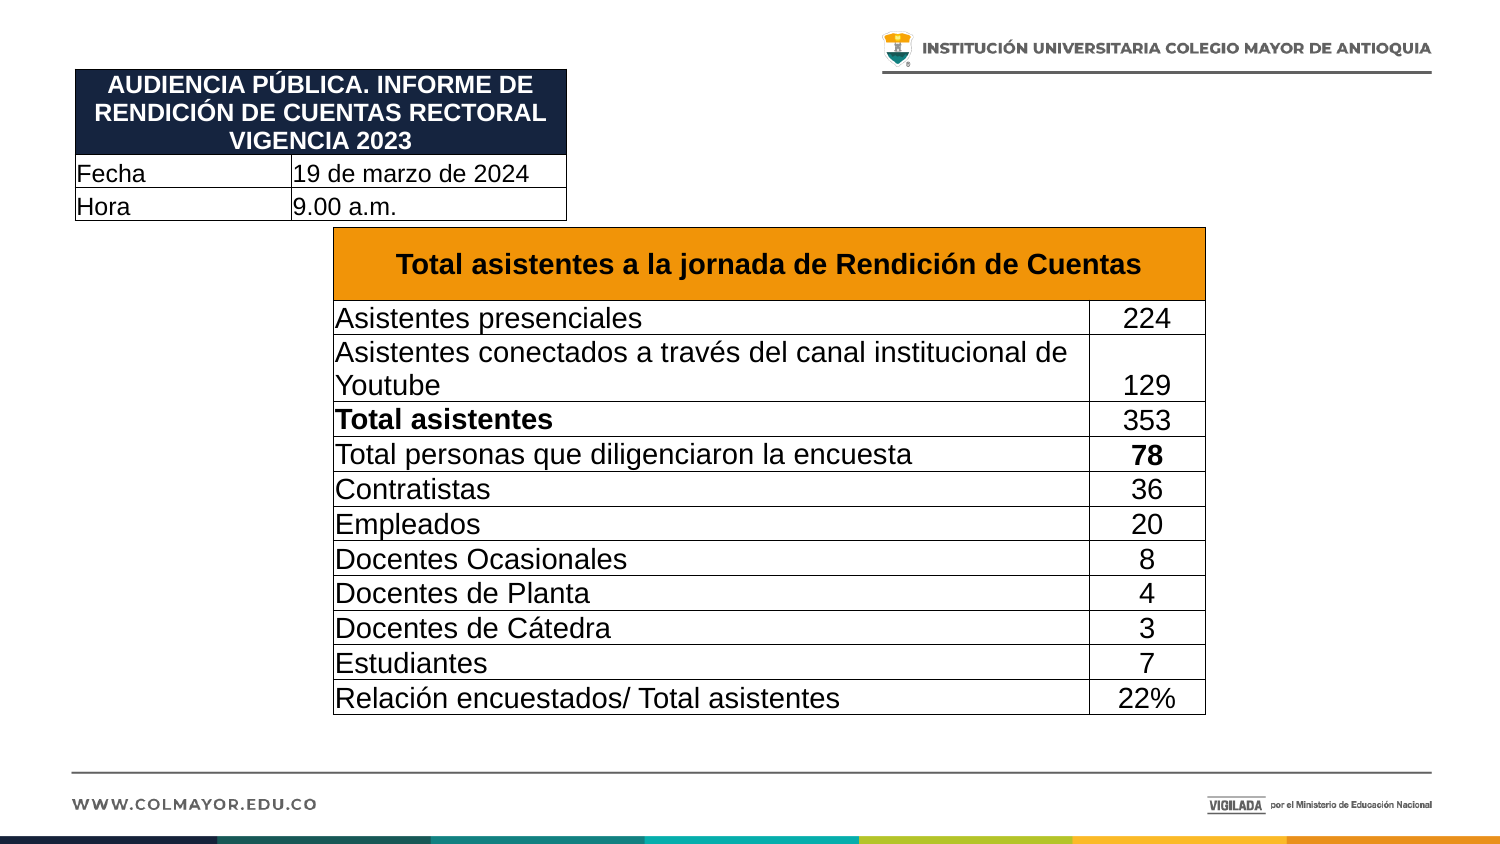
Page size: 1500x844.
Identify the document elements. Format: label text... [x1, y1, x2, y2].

picture [0, 0, 1500, 844]
table_cell 36 [1090, 472, 1205, 506]
table_header AUDIENCIA PÚBLICA. INFORME DE RENDICIÓN DE CUENTAS RECTORAL VIGENCIA 2023 [76, 70, 566, 154]
table_cell Relación encuestados/ Total asistentes [334, 680, 1089, 714]
table_cell 19 de marzo de 2024 [292, 155, 566, 187]
table_cell 22% [1090, 680, 1205, 714]
table_cell 8 [1090, 541, 1205, 575]
table_cell 224 [1090, 301, 1205, 334]
table_cell Total asistentes [334, 402, 1089, 436]
table_cell 129 [1090, 335, 1205, 401]
table_cell Docentes de Cátedra [334, 611, 1089, 644]
table_header Total asistentes a la jornada de Rendición de Cuentas [334, 228, 1205, 300]
table_cell Hora [76, 188, 291, 220]
table_cell Contratistas [334, 472, 1089, 506]
table_cell Fecha [76, 155, 291, 187]
table_cell Docentes de Planta [334, 576, 1089, 610]
table_cell 20 [1090, 507, 1205, 540]
table_cell Asistentes presenciales [334, 301, 1089, 334]
table_cell Asistentes conectados a través del canal institucional de Youtube [334, 335, 1089, 401]
table_cell 353 [1090, 402, 1205, 436]
table_cell Empleados [334, 507, 1089, 540]
table_cell 4 [1090, 576, 1205, 610]
table_cell 9.00 a.m. [292, 188, 566, 220]
table_cell Docentes Ocasionales [334, 541, 1089, 575]
table_cell Estudiantes [334, 645, 1089, 679]
table_cell 3 [1090, 611, 1205, 644]
table_cell Total personas que diligenciaron la encuesta [334, 437, 1089, 471]
table_cell 7 [1090, 645, 1205, 679]
table_cell 78 [1090, 437, 1205, 471]
